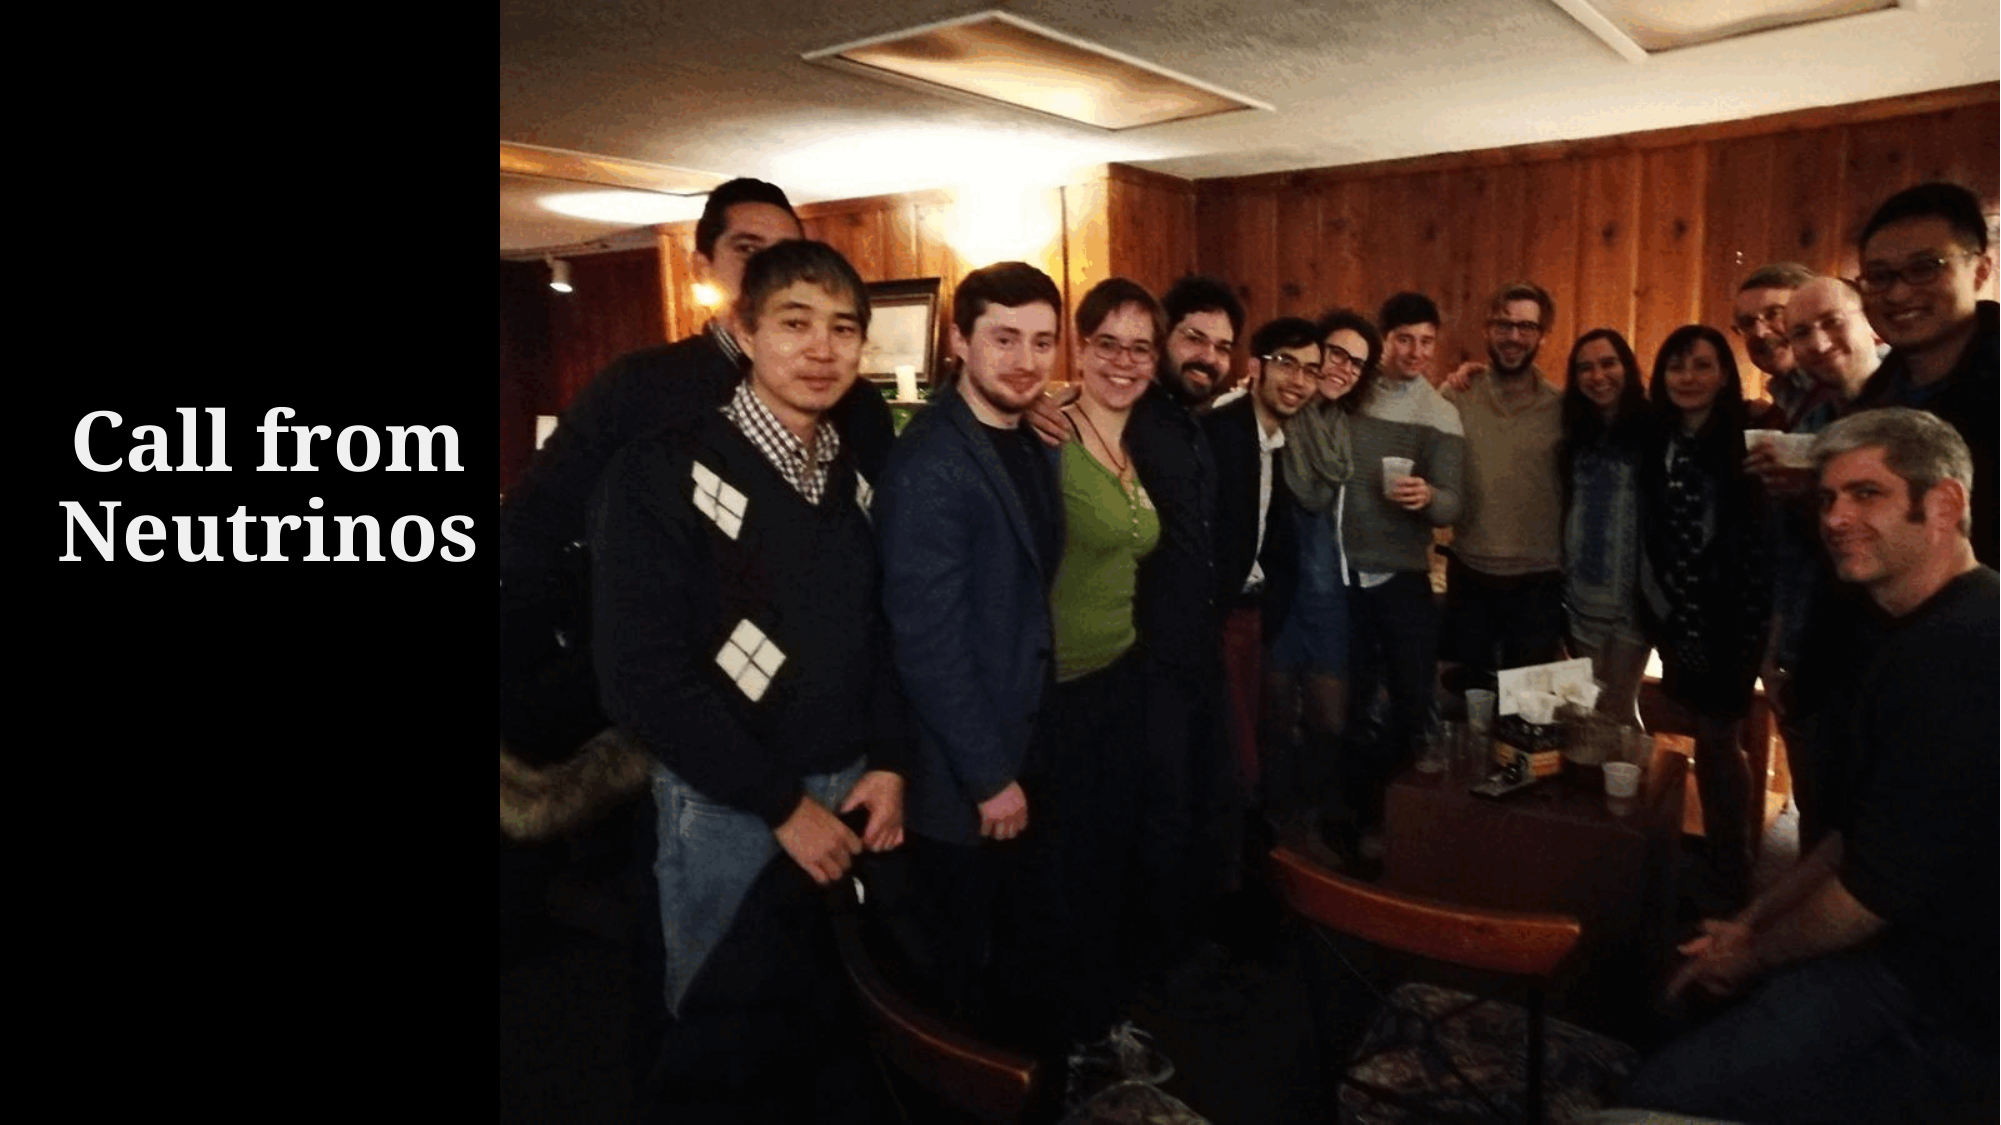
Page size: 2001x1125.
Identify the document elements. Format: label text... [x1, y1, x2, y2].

title Call from Neutrinos [0, 325, 499, 654]
picture [499, 0, 2000, 1125]
